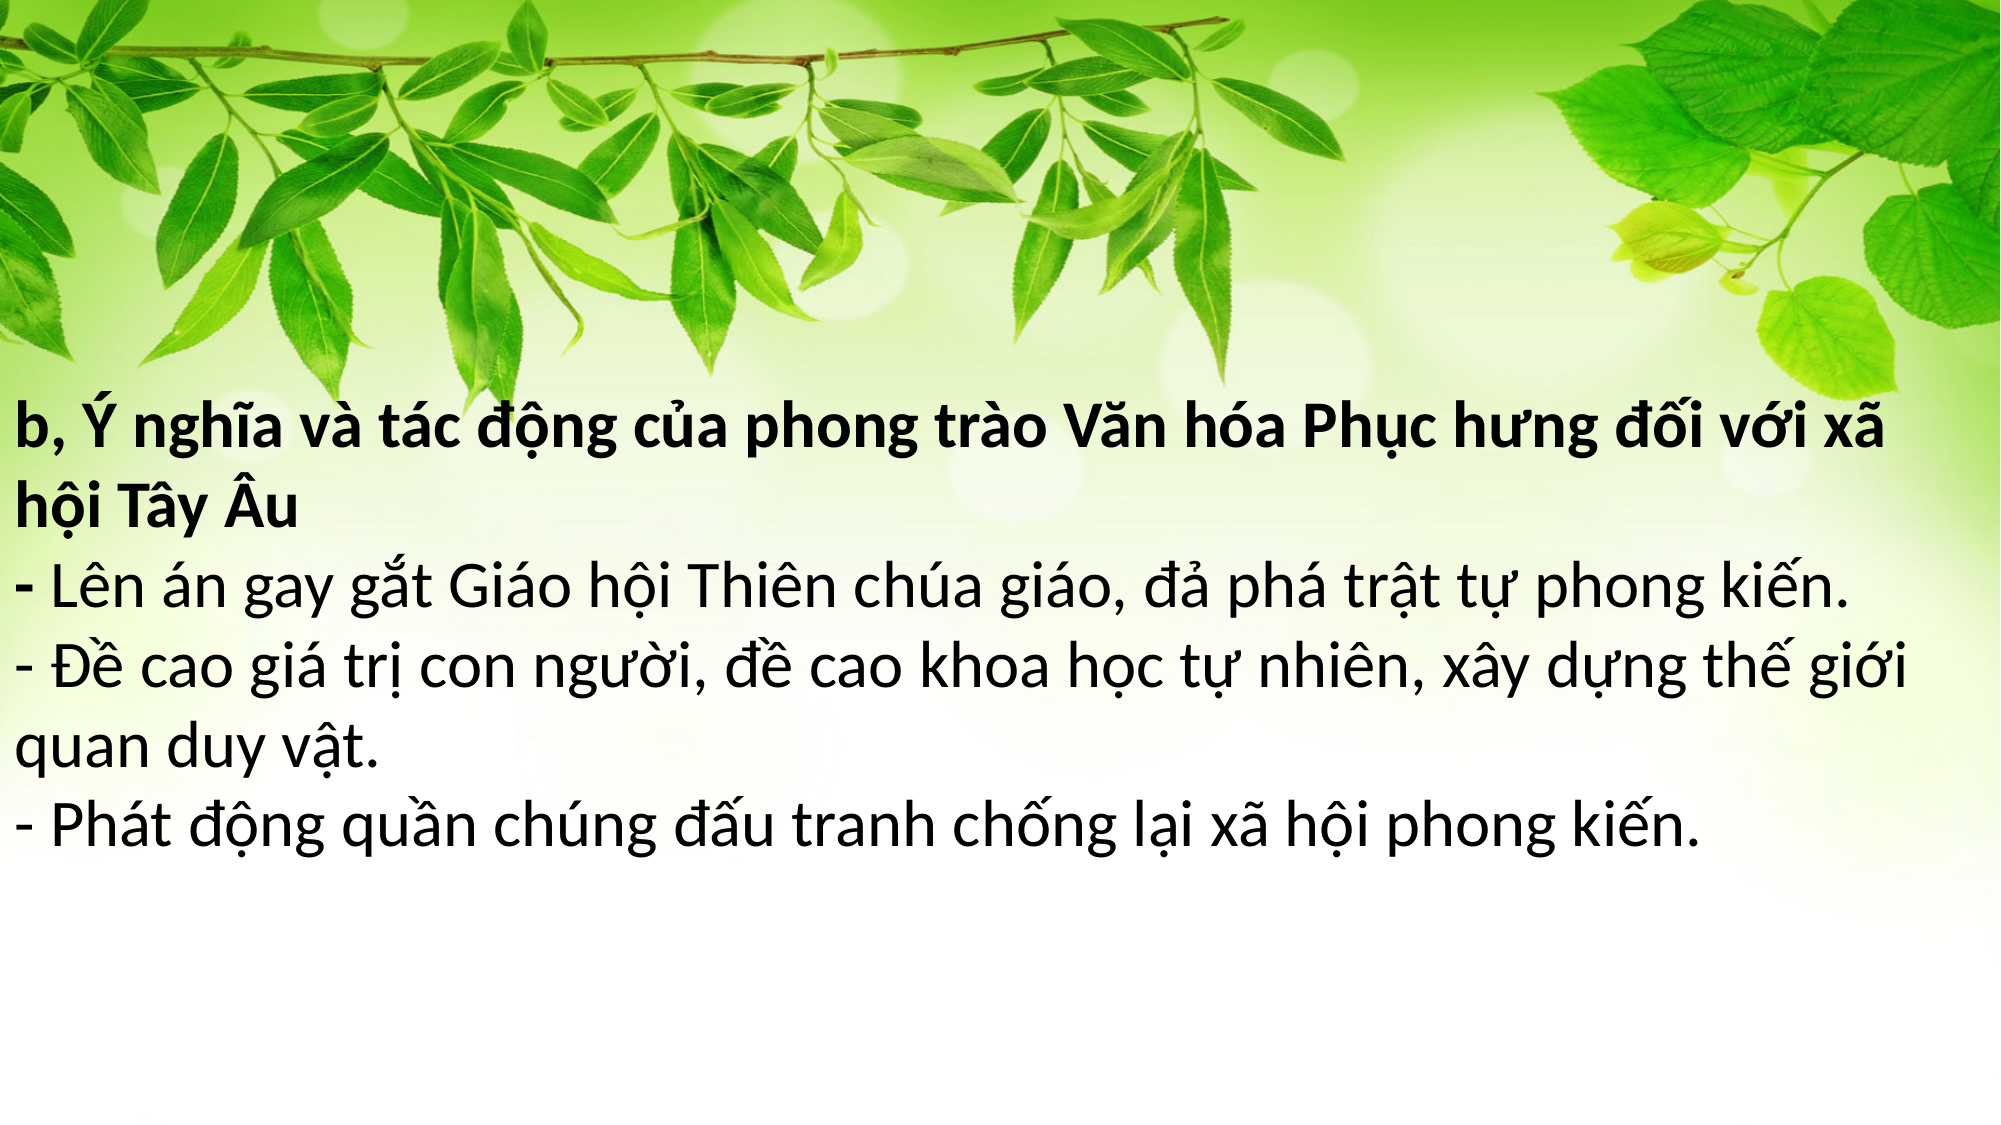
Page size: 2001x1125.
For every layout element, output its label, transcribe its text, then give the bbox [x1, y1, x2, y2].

text_box b, Ý nghĩa và tác động của phong trào Văn hóa Phục hưng đối với xã hội Tây Âu - Lên án gay gắt Giáo hội Thiên chúa giáo, đả phá trật tự phong kiến. - Đề cao giá trị con người, đề cao khoa học tự nhiên, xây dựng thế giới quan duy vật. - Phát động quần chúng đấu tranh chống lại xã hội phong kiến. [0, 373, 2000, 913]
picture [0, 0, 2001, 1125]
